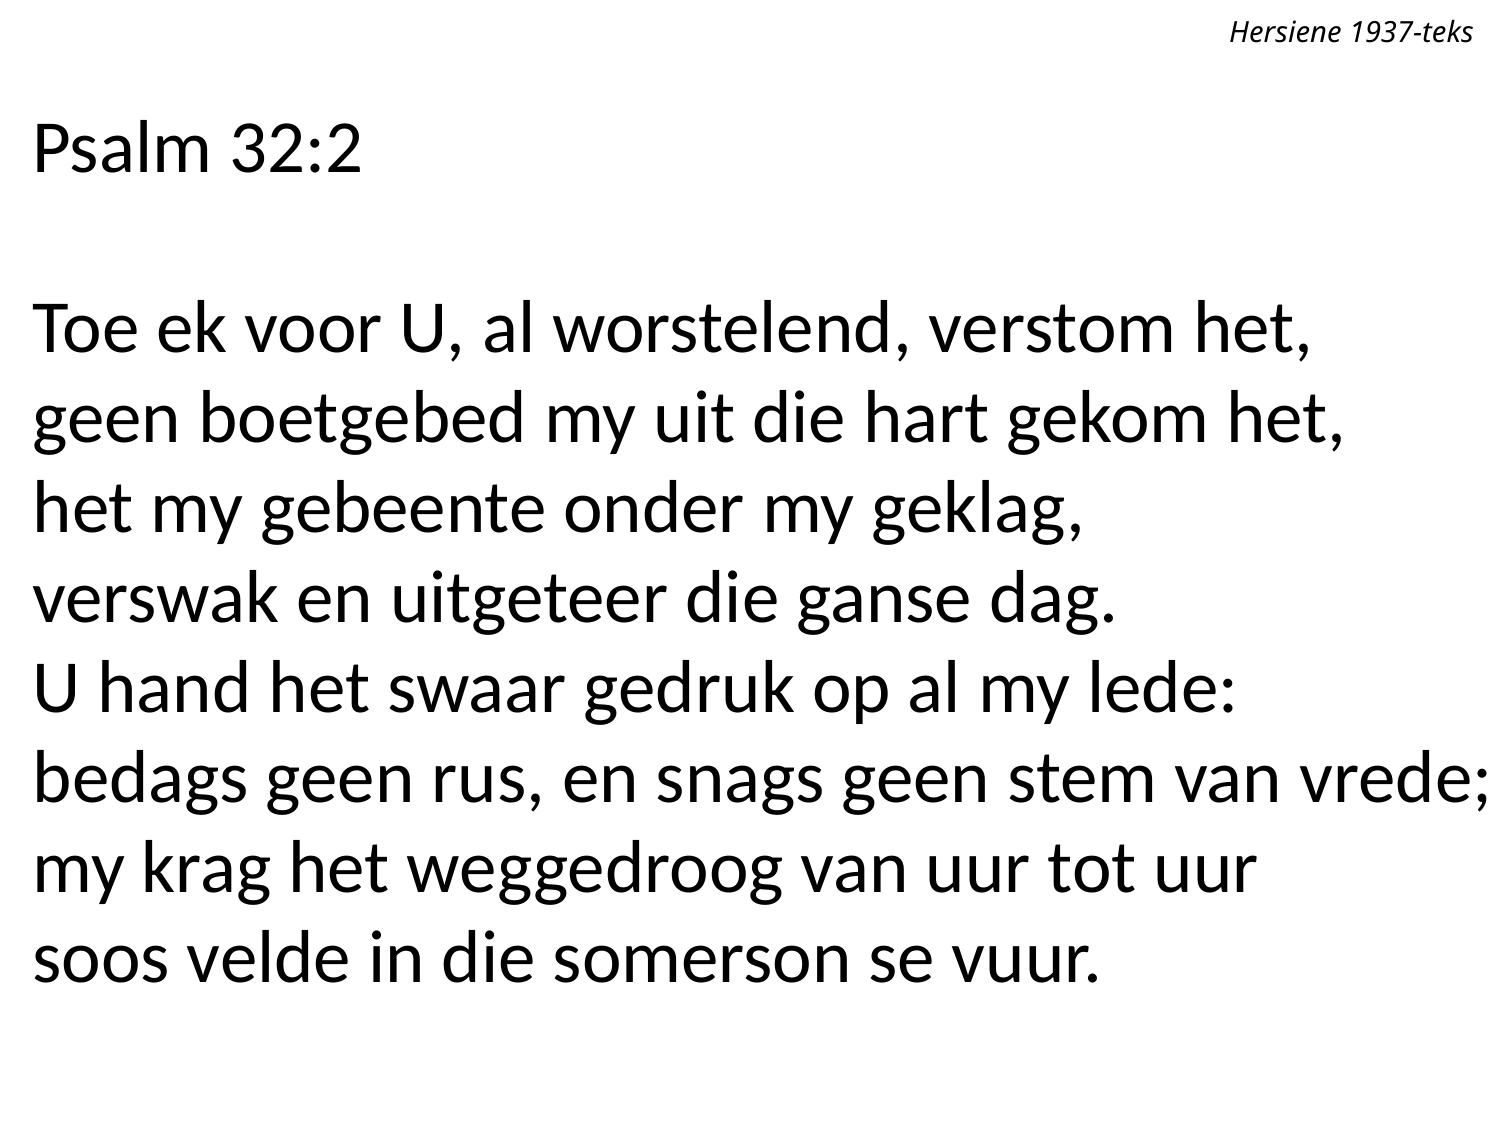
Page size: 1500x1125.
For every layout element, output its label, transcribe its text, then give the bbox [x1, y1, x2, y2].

text_box Psalm 32:2 Toe ek voor U, al worstelend, verstom het, geen boetgebed my uit die hart gekom het, het my gebeente onder my geklag, verswak en uitgeteer die ganse dag. U hand het swaar gedruk op al my lede: bedags geen rus, en snags geen stem van vrede; my krag het weggedroog van uur tot uur soos velde in die somerson se vuur. [17, 89, 1500, 1005]
text_box Hersiene 1937-teks [1214, 5, 1489, 56]
